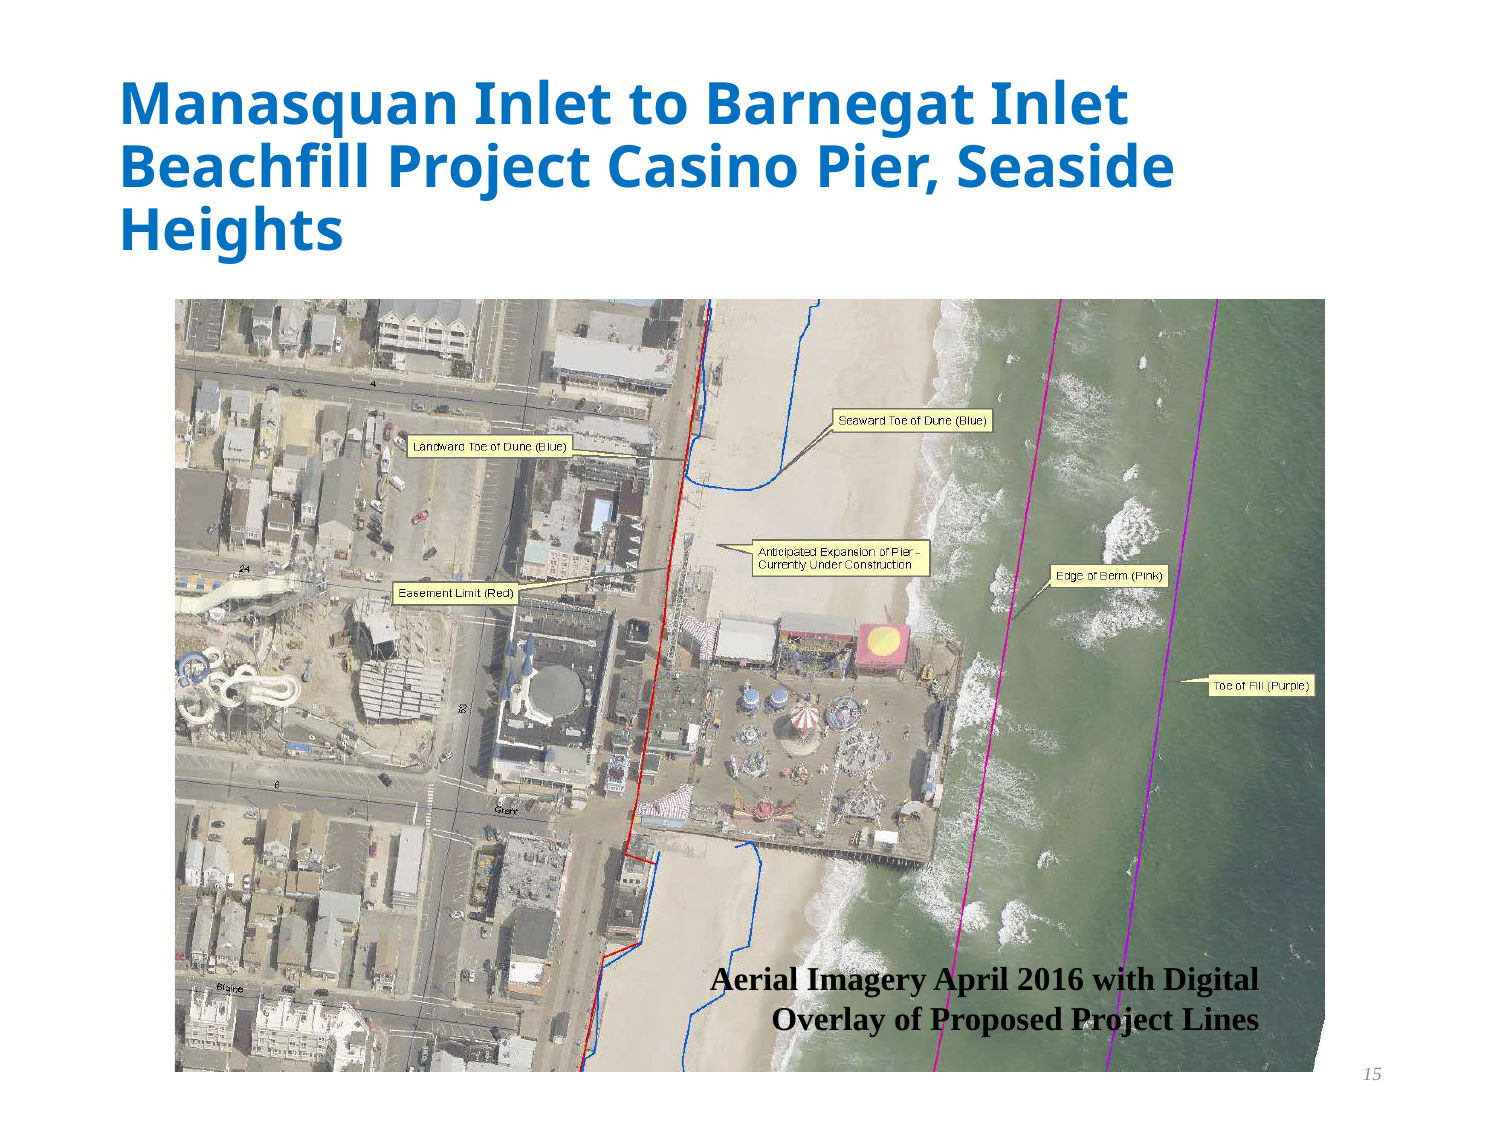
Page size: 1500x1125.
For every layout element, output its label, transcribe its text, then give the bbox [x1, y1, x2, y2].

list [174, 299, 1325, 1072]
title Manasquan Inlet to Barnegat Inlet Beachfill Project Casino Pier, Seaside Heights [103, 59, 1397, 278]
slide_number 15 [1059, 1042, 1397, 1103]
